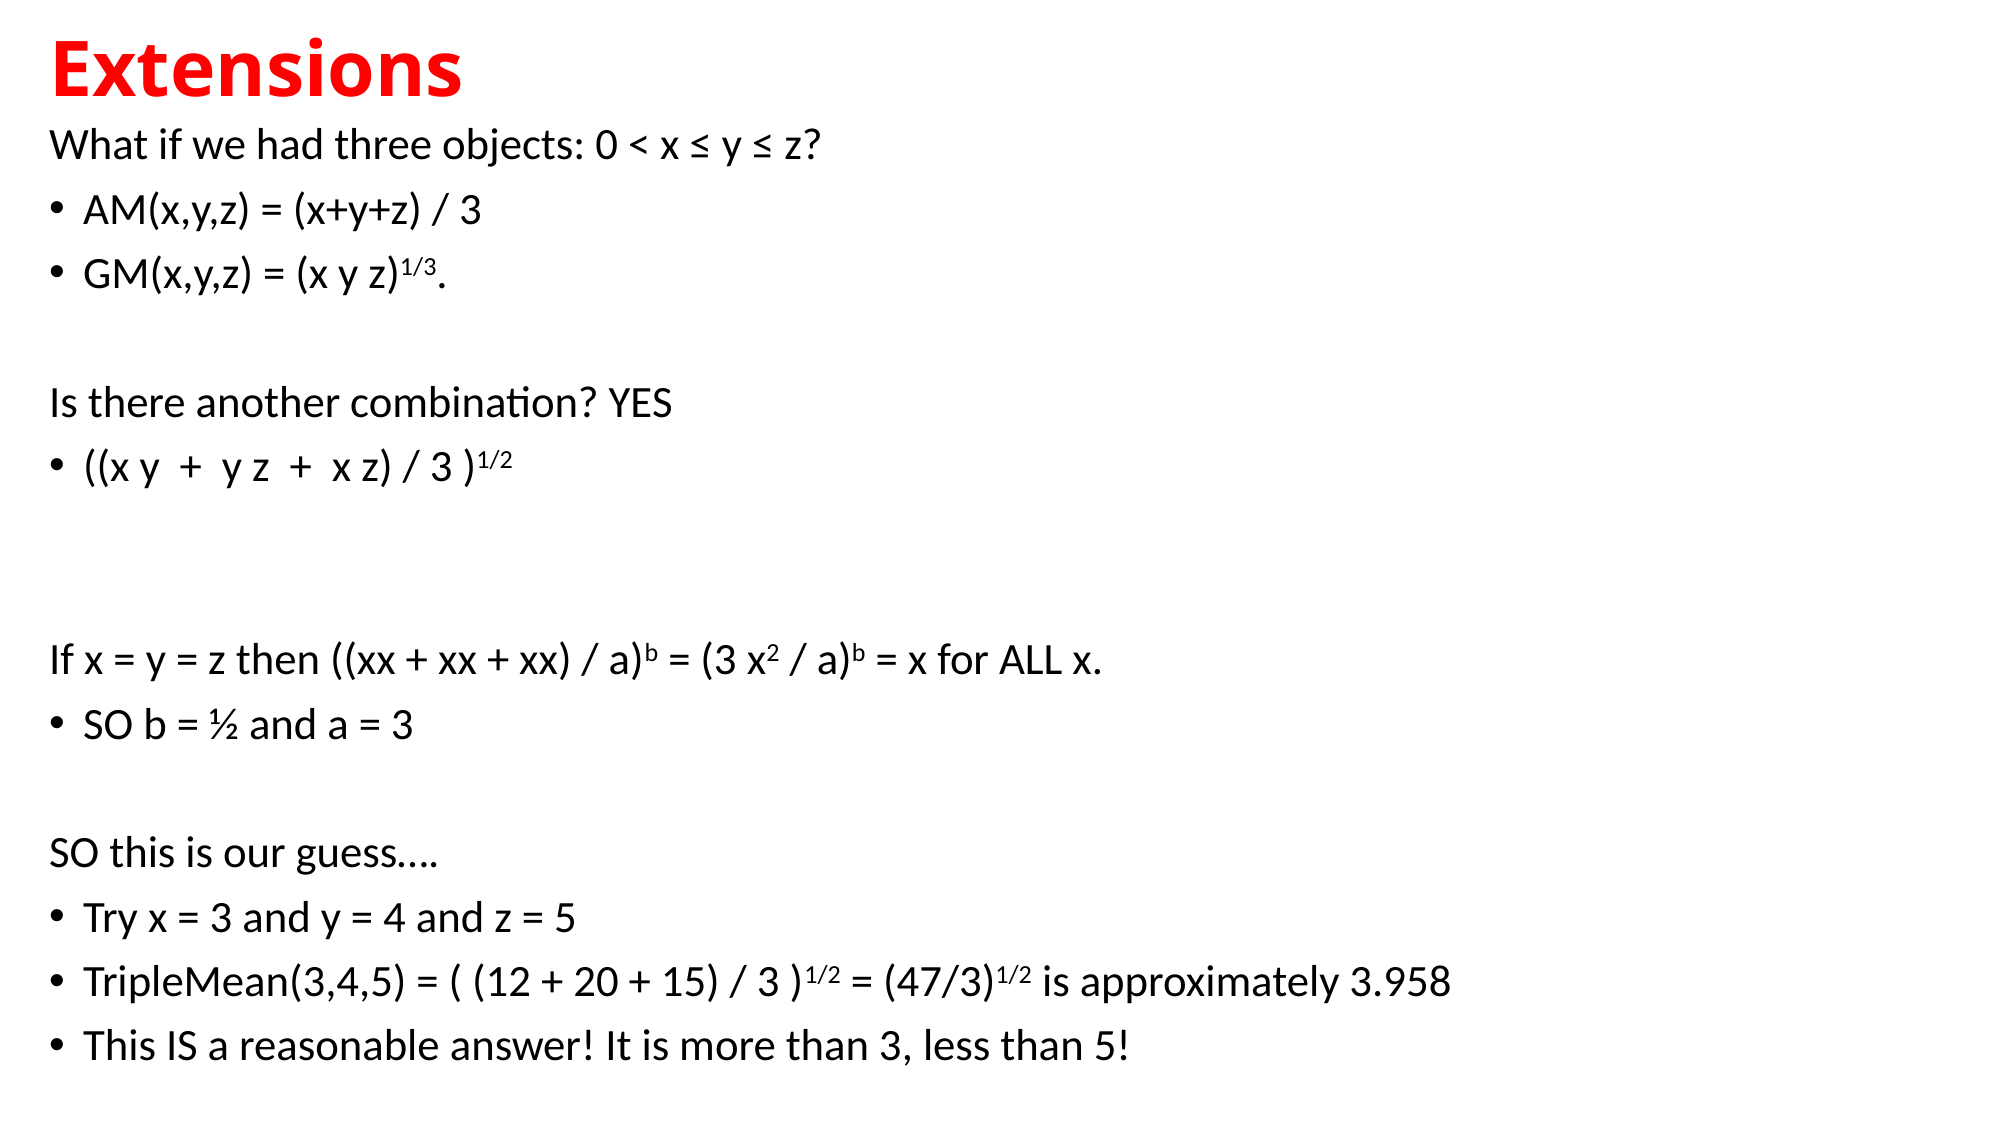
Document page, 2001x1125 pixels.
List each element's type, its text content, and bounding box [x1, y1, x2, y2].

list What if we had three objects: 0 < x ≤ y ≤ z? AM(x,y,z) = (x+y+z) / 3 GM(x,y,z) = (x y z)1/3. Is there another combination? YES ((x y + y z + x z) / 3 )1/2 If x = y = z then ((xx + xx + xx) / a)b = (3 x2 / a)b = x for ALL x. SO b = ½ and a = 3 SO this is our guess…. Try x = 3 and y = 4 and z = 5 TripleMean(3,4,5) = ( (12 + 20 + 15) / 3 )1/2 = (47/3)1/2 is approximately 3.958 This IS a reasonable answer! It is more than 3, less than 5! [34, 113, 1966, 1087]
title Extensions [34, 22, 1760, 113]
